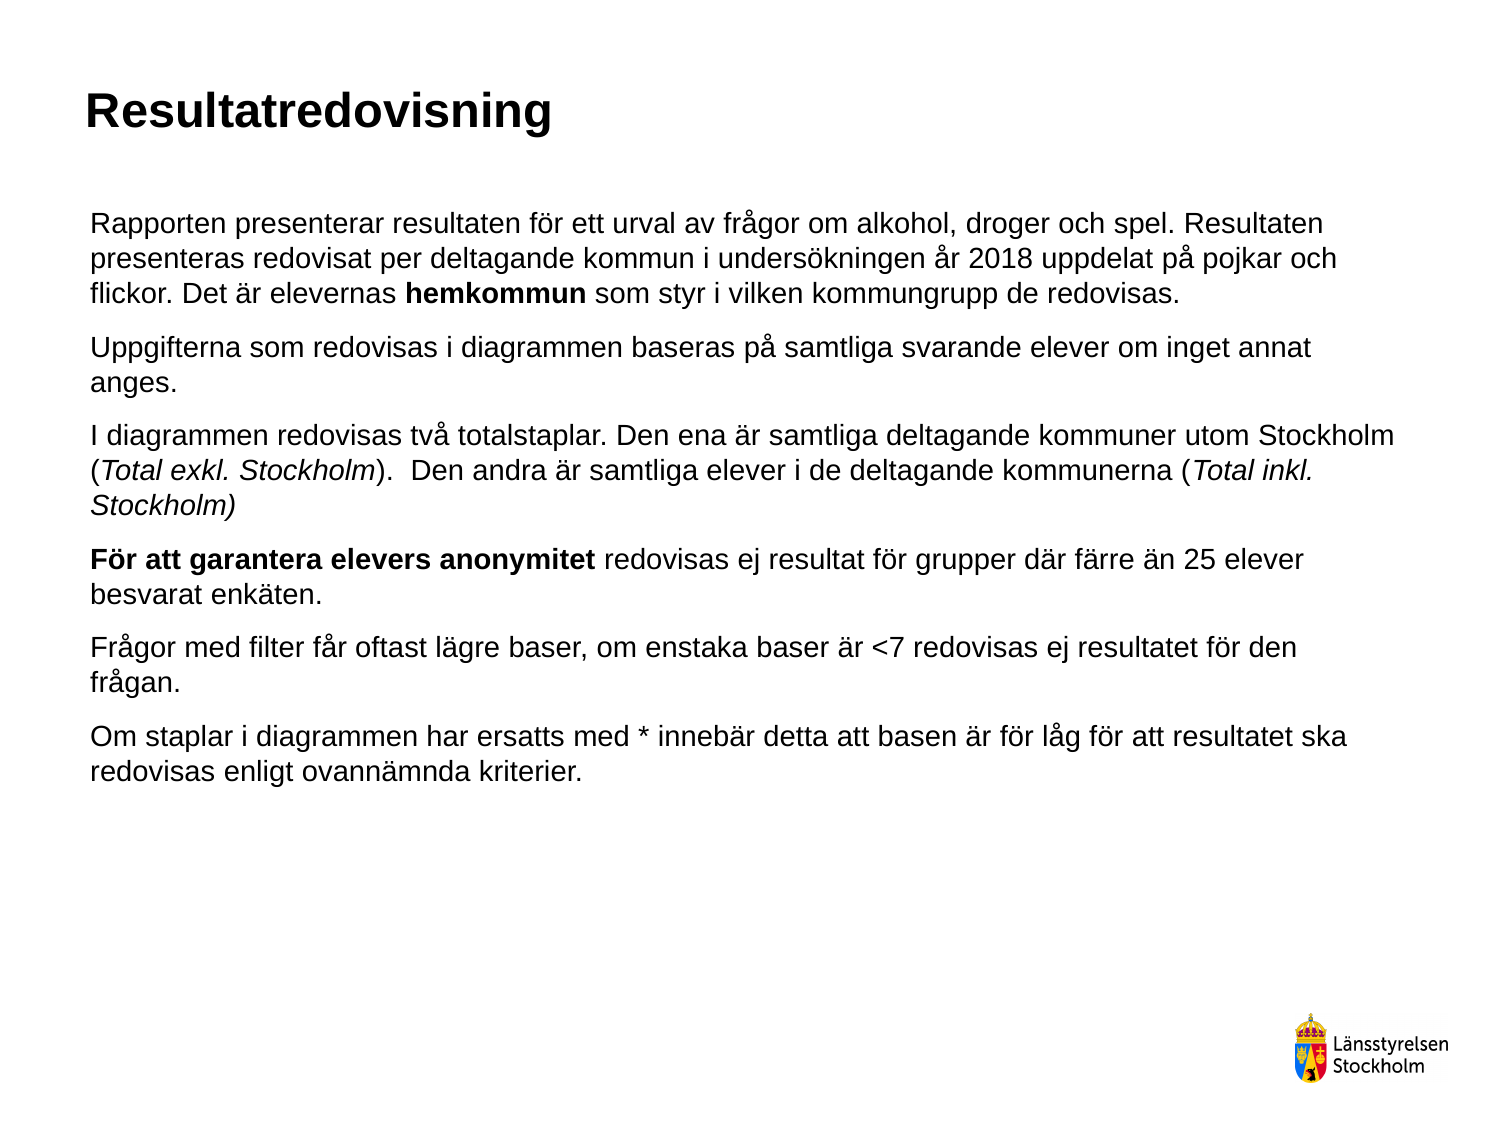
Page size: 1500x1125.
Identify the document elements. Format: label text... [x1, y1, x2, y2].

title Resultatredovisning [70, 70, 1281, 204]
list Rapporten presenterar resultaten för ett urval av frågor om alkohol, droger och spel. Resultaten presenteras redovisat per deltagande kommun i undersökningen år 2018 uppdelat på pojkar och flickor. Det är elevernas hemkommun som styr i vilken kommungrupp de redovisas. Uppgifterna som redovisas i diagrammen baseras på samtliga svarande elever om inget annat anges. I diagrammen redovisas två totalstaplar. Den ena är samtliga deltagande kommuner utom Stockholm (Total exkl. Stockholm). Den andra är samtliga elever i de deltagande kommunerna (Total inkl. Stockholm) För att garantera elevers anonymitet redovisas ej resultat för grupper där färre än 25 elever besvarat enkäten. Frågor med filter får oftast lägre baser, om enstaka baser är <7 redovisas ej resultatet för den frågan. Om staplar i diagrammen har ersatts med * innebär detta att basen är för låg för att resultatet ska redovisas enligt ovannämnda kriterier. [75, 196, 1413, 985]
picture [1295, 1013, 1448, 1083]
